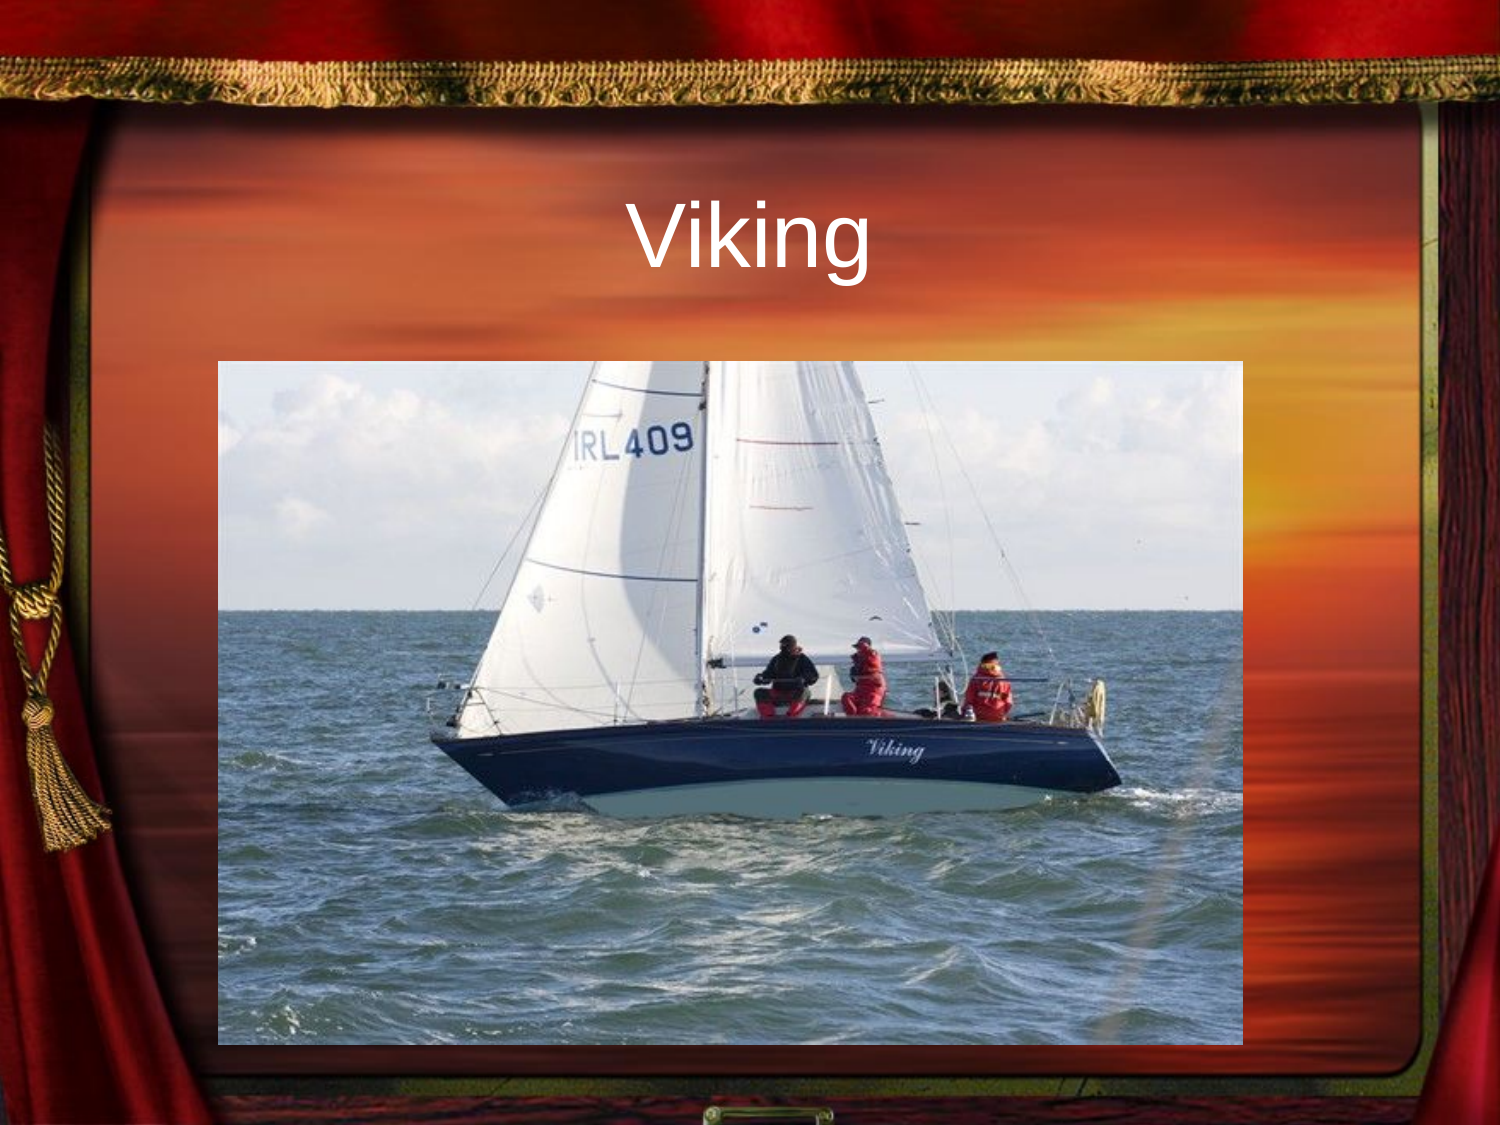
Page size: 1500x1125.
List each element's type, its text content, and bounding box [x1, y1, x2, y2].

picture [0, 0, 1500, 1125]
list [218, 361, 1243, 1045]
title Viking [75, 137, 1425, 325]
